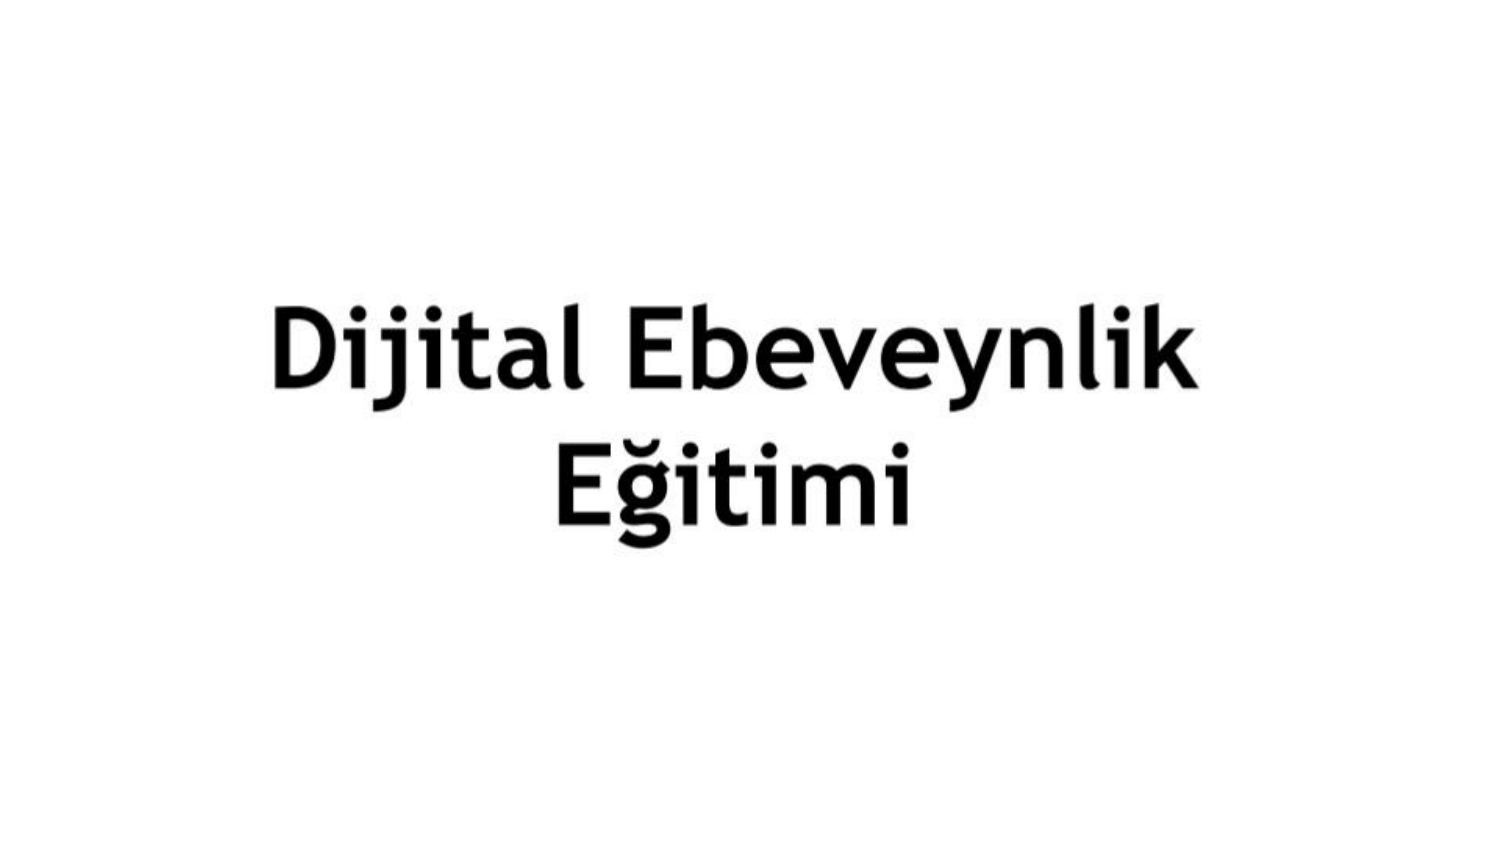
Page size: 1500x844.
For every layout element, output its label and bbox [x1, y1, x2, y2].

picture [238, 255, 1262, 588]
